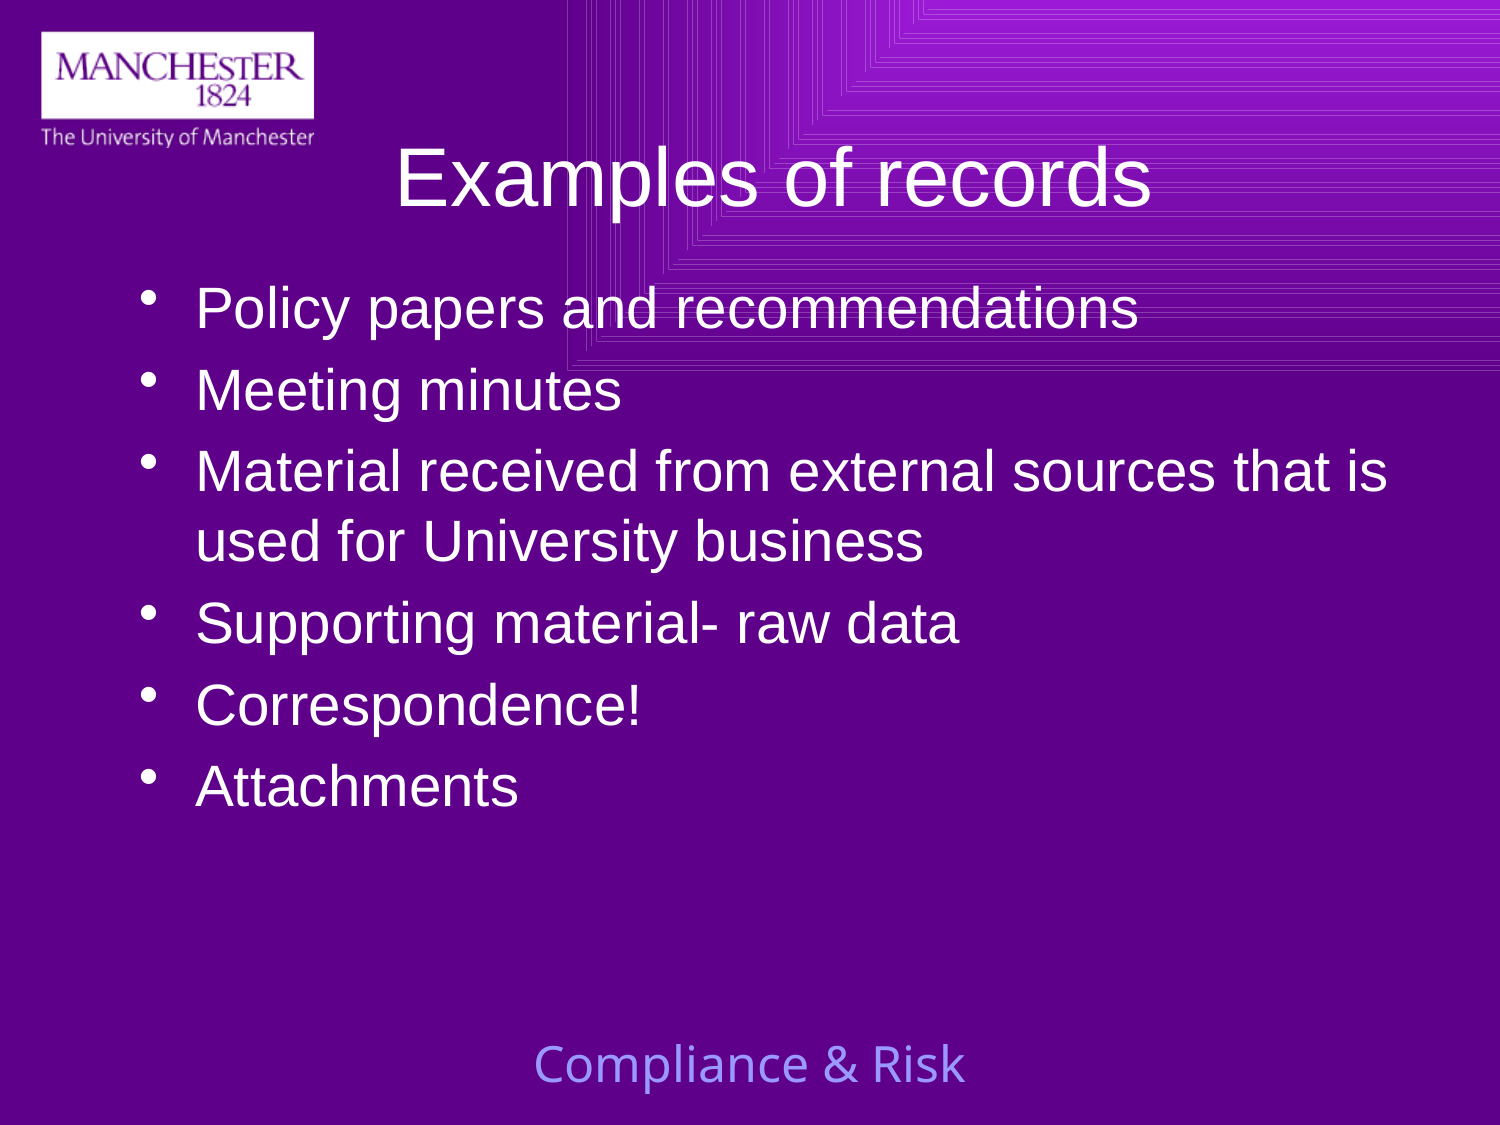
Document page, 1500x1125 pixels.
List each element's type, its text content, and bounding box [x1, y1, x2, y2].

title Examples of records [123, 113, 1426, 233]
list Policy papers and recommendations Meeting minutes Material received from external sources that is used for University business Supporting material- raw data Correspondence! Attachments [123, 262, 1426, 1006]
footer Compliance & Risk [74, 1024, 1426, 1103]
